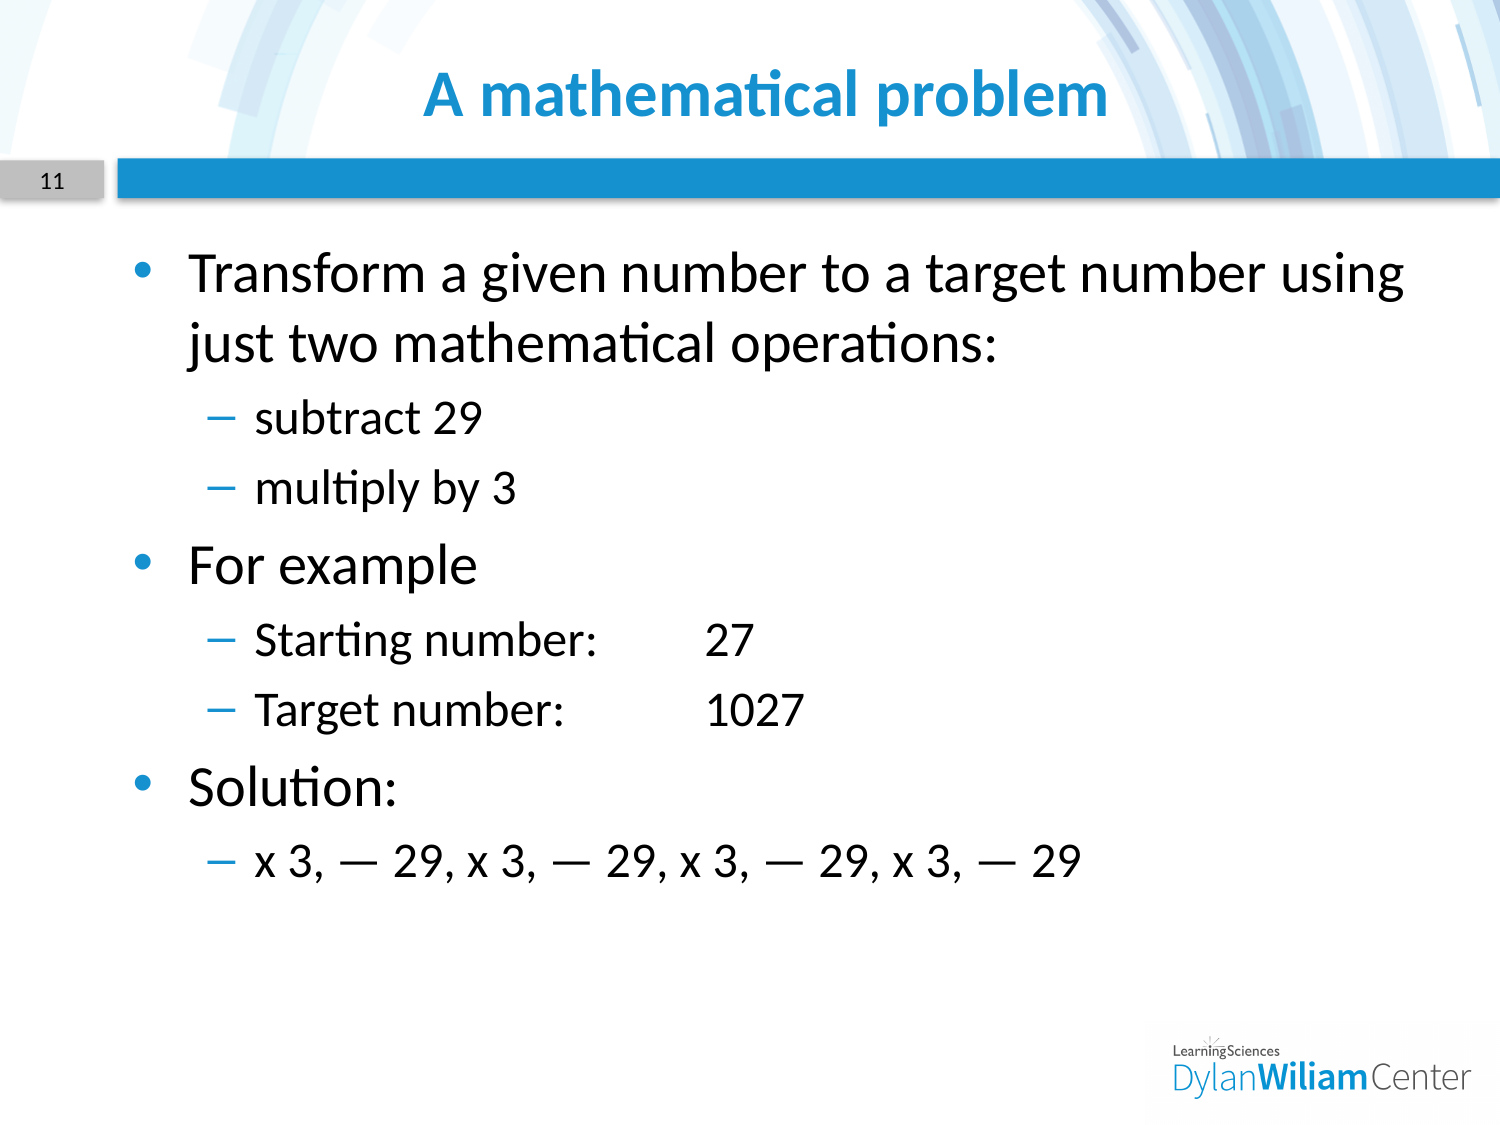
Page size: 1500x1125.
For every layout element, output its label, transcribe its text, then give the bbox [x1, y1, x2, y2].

list Transform a given number to a target number using just two mathematical operations: subtract 29 multiply by 3 For example Starting number: 27 Target number: 1027 Solution: x 3, — 29, x 3, — 29, x 3, — 29, x 3, — 29 [117, 227, 1425, 1022]
title A mathematical problem [117, 38, 1418, 141]
slide_number 11 [0, 160, 105, 199]
picture [0, 0, 1500, 159]
picture [1145, 1021, 1500, 1125]
